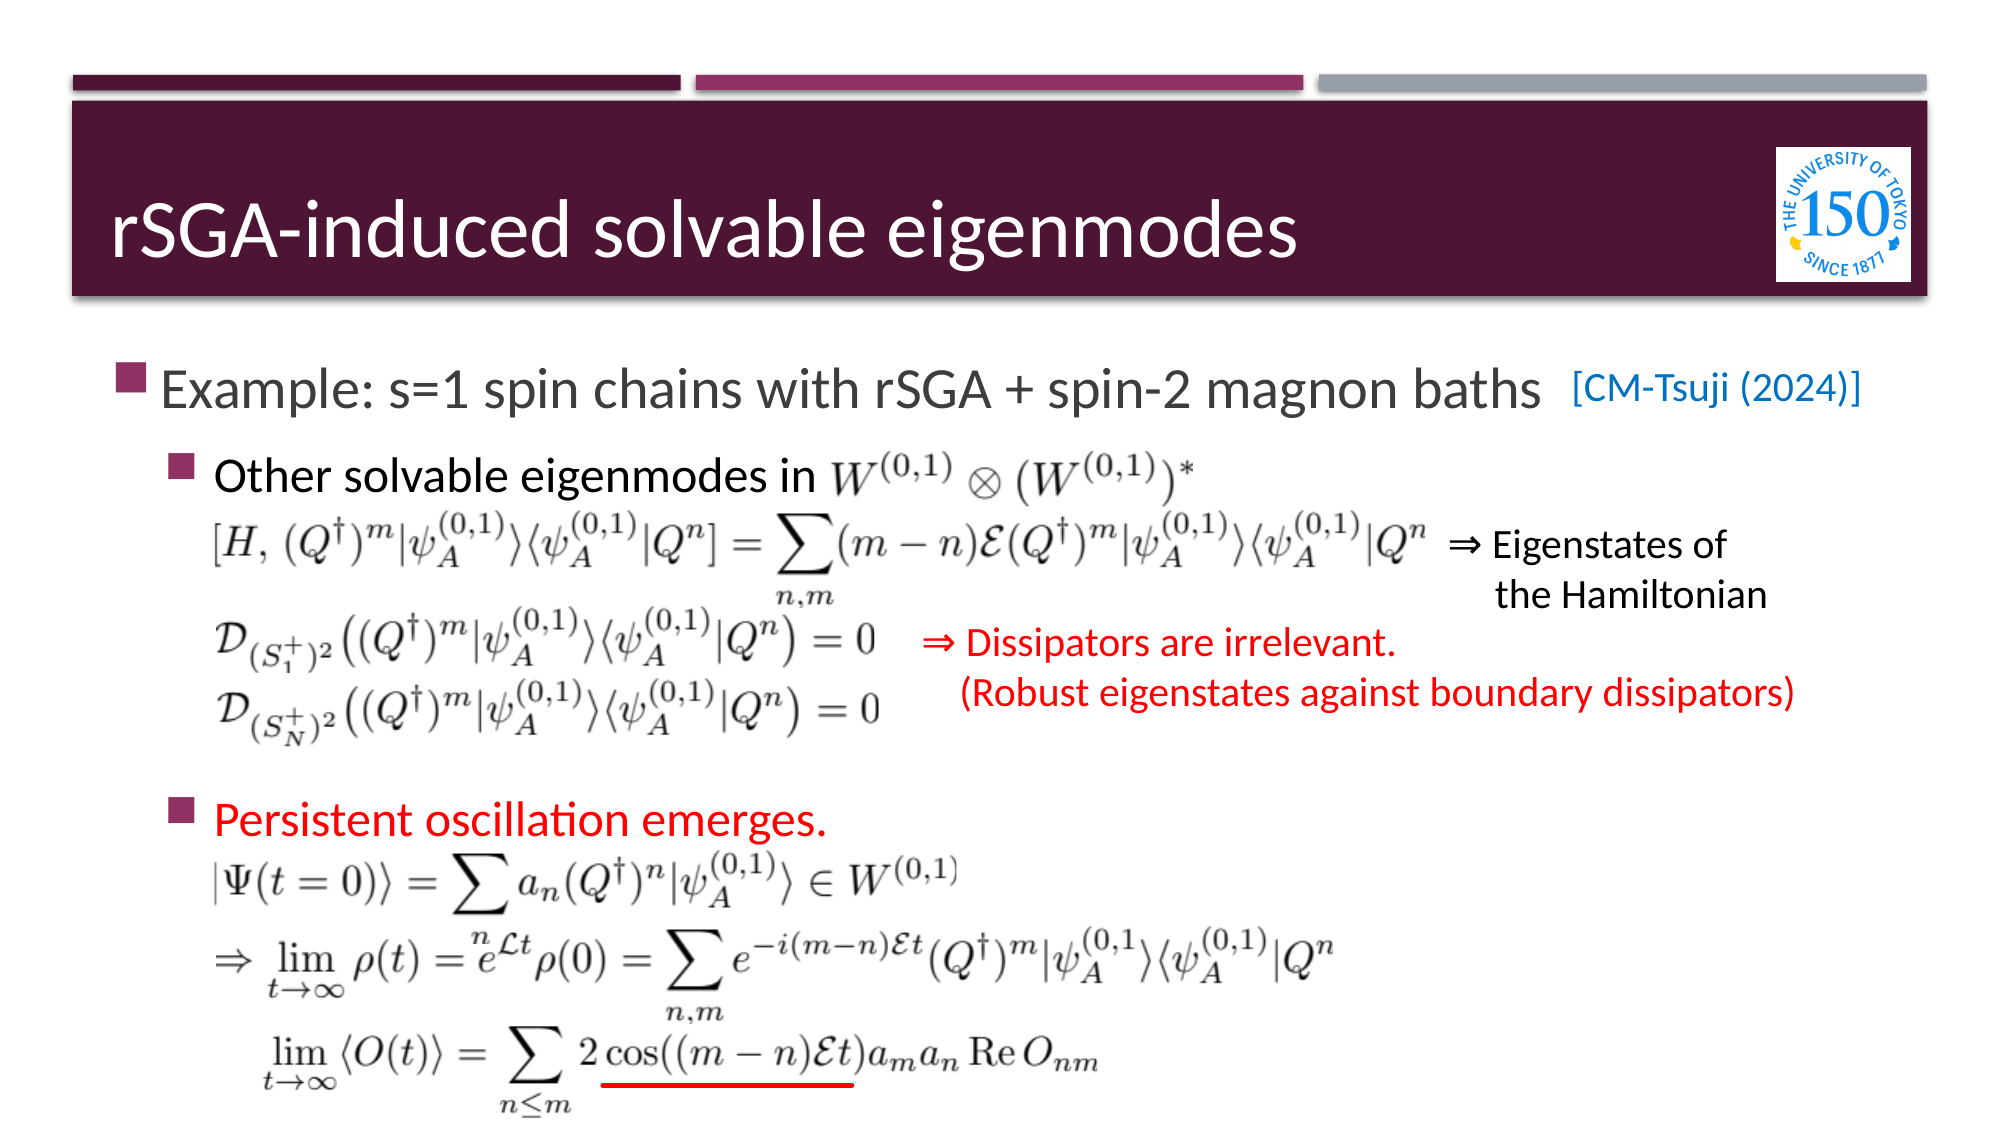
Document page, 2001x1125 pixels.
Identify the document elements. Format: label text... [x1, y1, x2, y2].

text_box ⇒ Eigenstates of the Hamiltonian [1432, 509, 1784, 625]
picture [829, 449, 1194, 507]
title rSGA-induced solvable eigenmodes [95, 115, 1905, 282]
text_box [CM-Tsuji (2024)] [1556, 352, 1878, 418]
picture [214, 509, 1426, 673]
picture [214, 849, 1334, 1118]
picture [1775, 146, 1912, 282]
picture [215, 677, 880, 747]
list Example: s=1 spin chains with rSGA + spin-2 magnon baths Other solvable eigenmodes in Persistent oscillation emerges. [95, 342, 1905, 1074]
text_box ⇒ Dissipators are irrelevant. (Robust eigenstates against boundary dissipators) [906, 607, 1812, 723]
